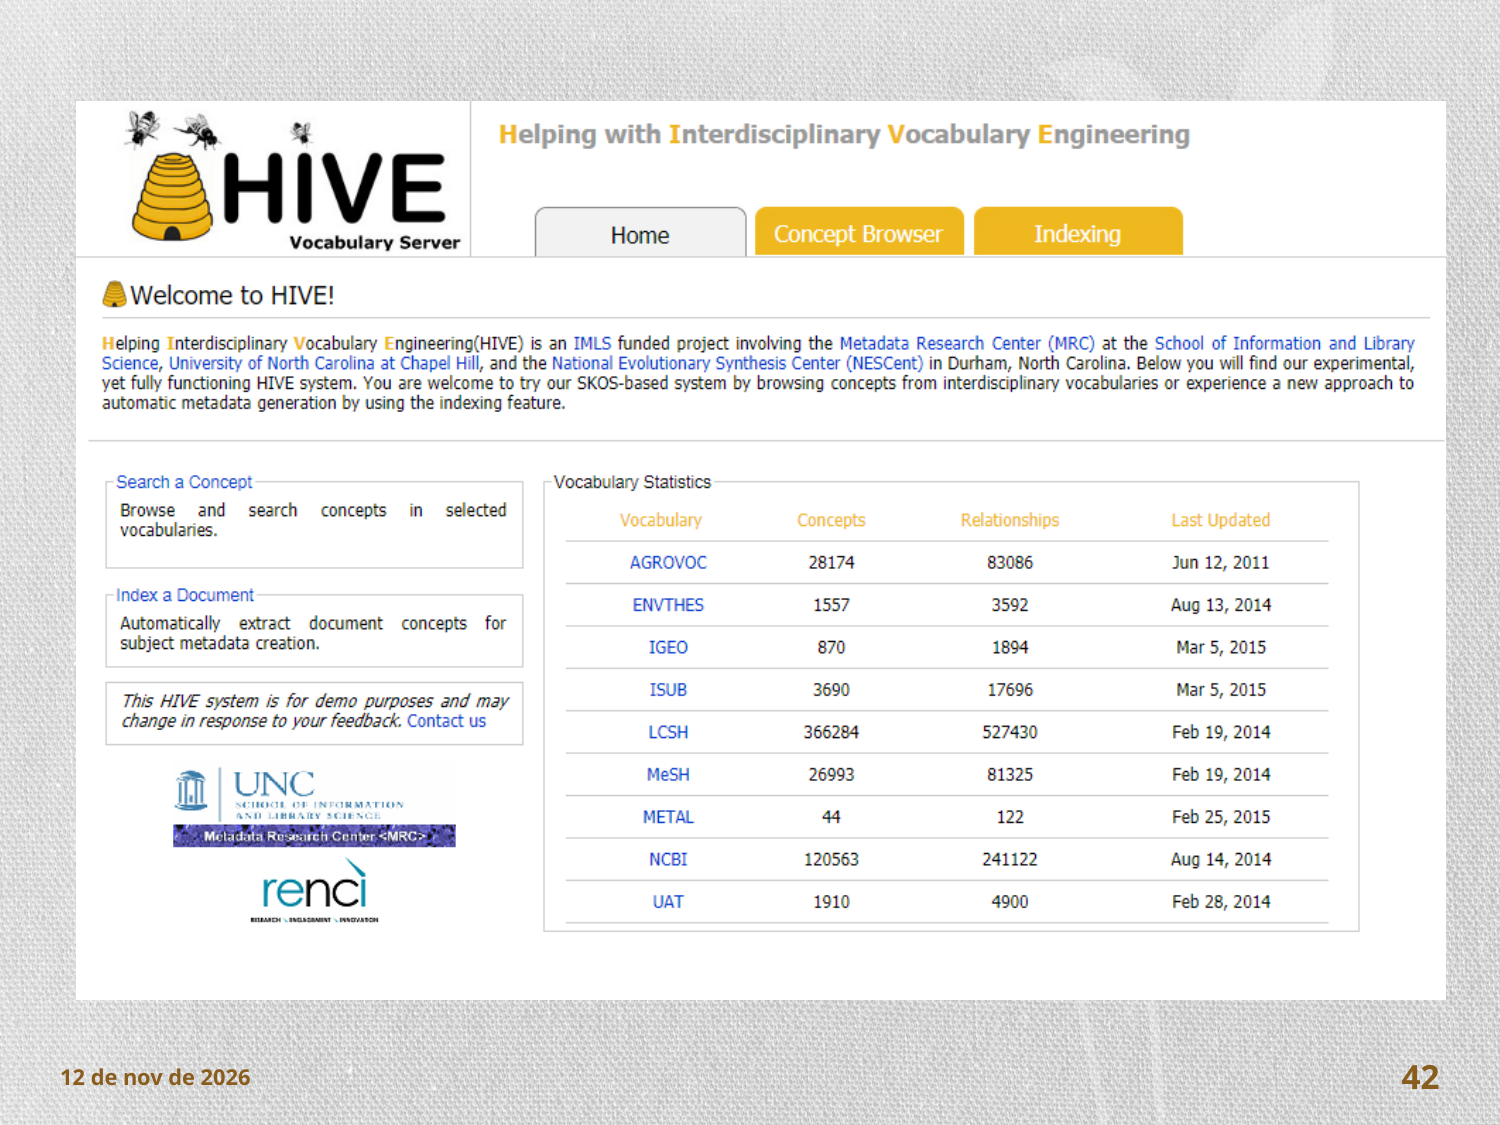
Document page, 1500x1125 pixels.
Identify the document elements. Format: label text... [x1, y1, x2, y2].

slide_number 42 [1310, 1054, 1455, 1103]
slide_number nov-17 [45, 1054, 396, 1103]
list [76, 101, 1446, 1000]
